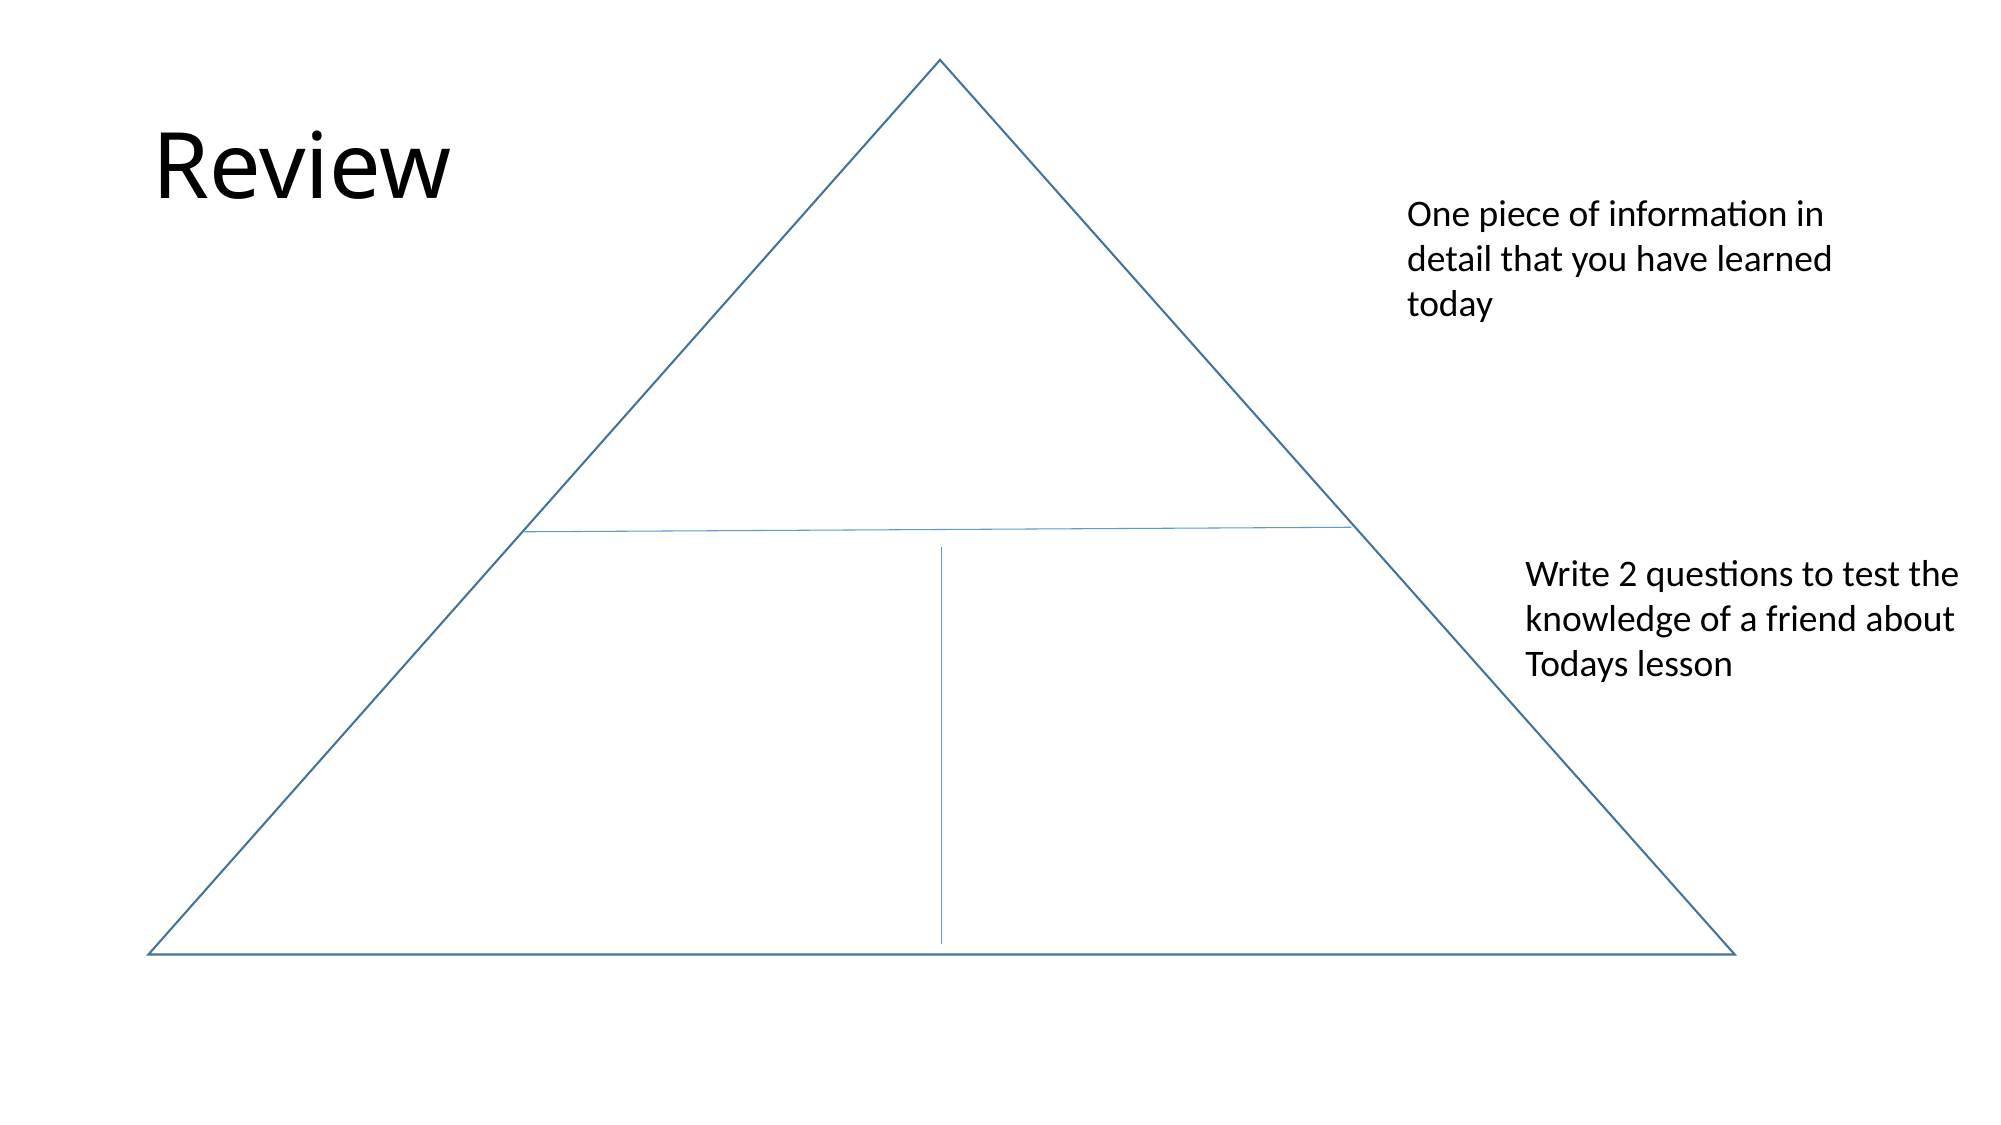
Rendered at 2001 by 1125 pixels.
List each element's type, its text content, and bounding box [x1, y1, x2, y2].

text_box Write 2 questions to test the knowledge of a friend about Todays lesson [1510, 541, 1981, 692]
text_box One piece of information in detail that you have learned today [1392, 181, 1863, 332]
text_box [146, 58, 1738, 956]
title Review [137, 59, 938, 278]
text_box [522, 527, 1352, 532]
title Review [942, 59, 1863, 278]
